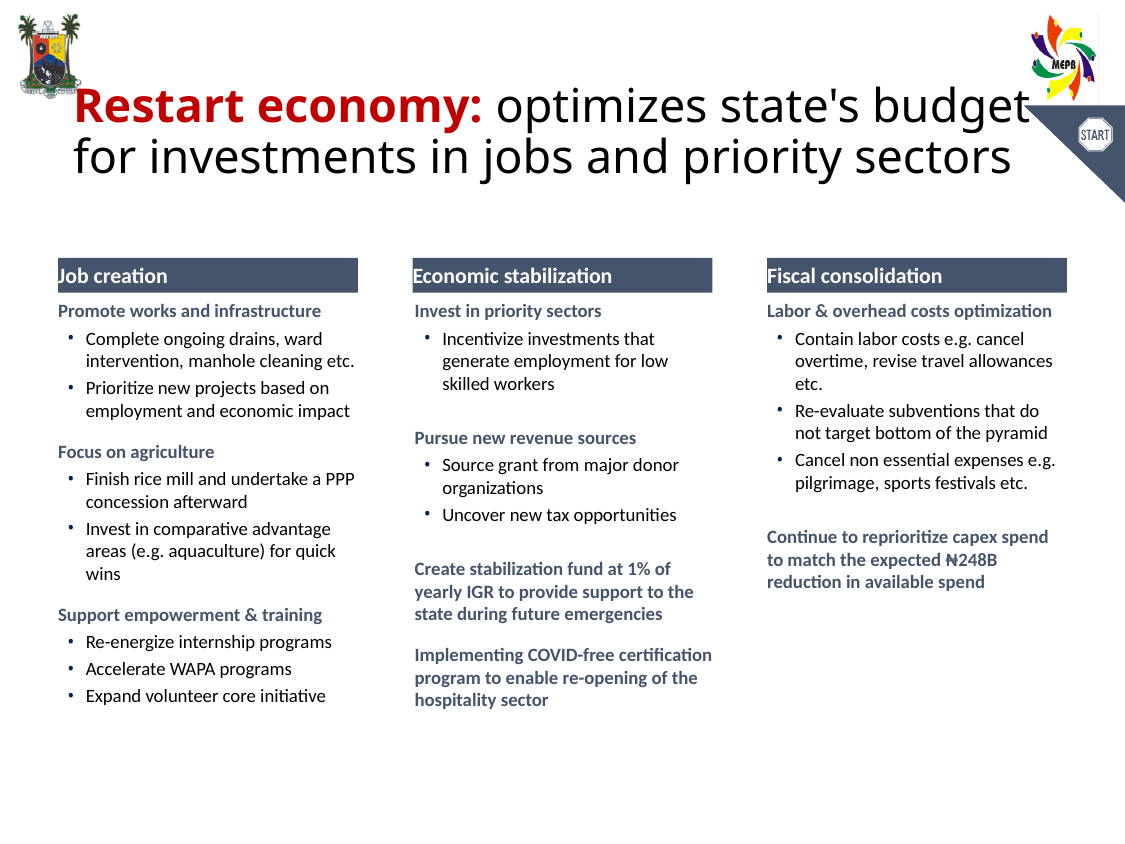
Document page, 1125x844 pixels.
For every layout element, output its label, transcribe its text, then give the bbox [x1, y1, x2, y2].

text_box Economic stabilization [412, 257, 713, 293]
picture [10, 0, 84, 122]
text_box Fiscal consolidation [767, 257, 1067, 293]
text_box [1021, 104, 1125, 205]
title Restart economy: optimizes state's budget for investments in jobs and priority sectors [58, 71, 1067, 194]
text_box Job creation [58, 257, 358, 293]
text_box [1078, 117, 1113, 152]
picture [1031, 11, 1099, 104]
text_box Labor & overhead costs optimization Contain labor costs e.g. cancel overtime, revise travel allowances etc. Re-evaluate subventions that do not target bottom of the pyramid Cancel non essential expenses e.g. pilgrimage, sports festivals etc. Continue to reprioritize capex spend to match the expected ₦248B reduction in available spend [767, 299, 1067, 593]
text_box Invest in priority sectors Incentivize investments that generate employment for low skilled workers Pursue new revenue sources Source grant from major donor organizations Uncover new tax opportunities Create stabilization fund at 1% of yearly IGR to provide support to the state during future emergencies Implementing COVID-free certification program to enable re-opening of the hospitality sector [414, 299, 715, 711]
text_box Promote works and infrastructure Complete ongoing drains, ward intervention, manhole cleaning etc. Prioritize new projects based on employment and economic impact Focus on agriculture Finish rice mill and undertake a PPP concession afterward Invest in comparative advantage areas (e.g. aquaculture) for quick wins Support empowerment & training Re-energize internship programs Accelerate WAPA programs Expand volunteer core initiative [58, 299, 358, 448]
